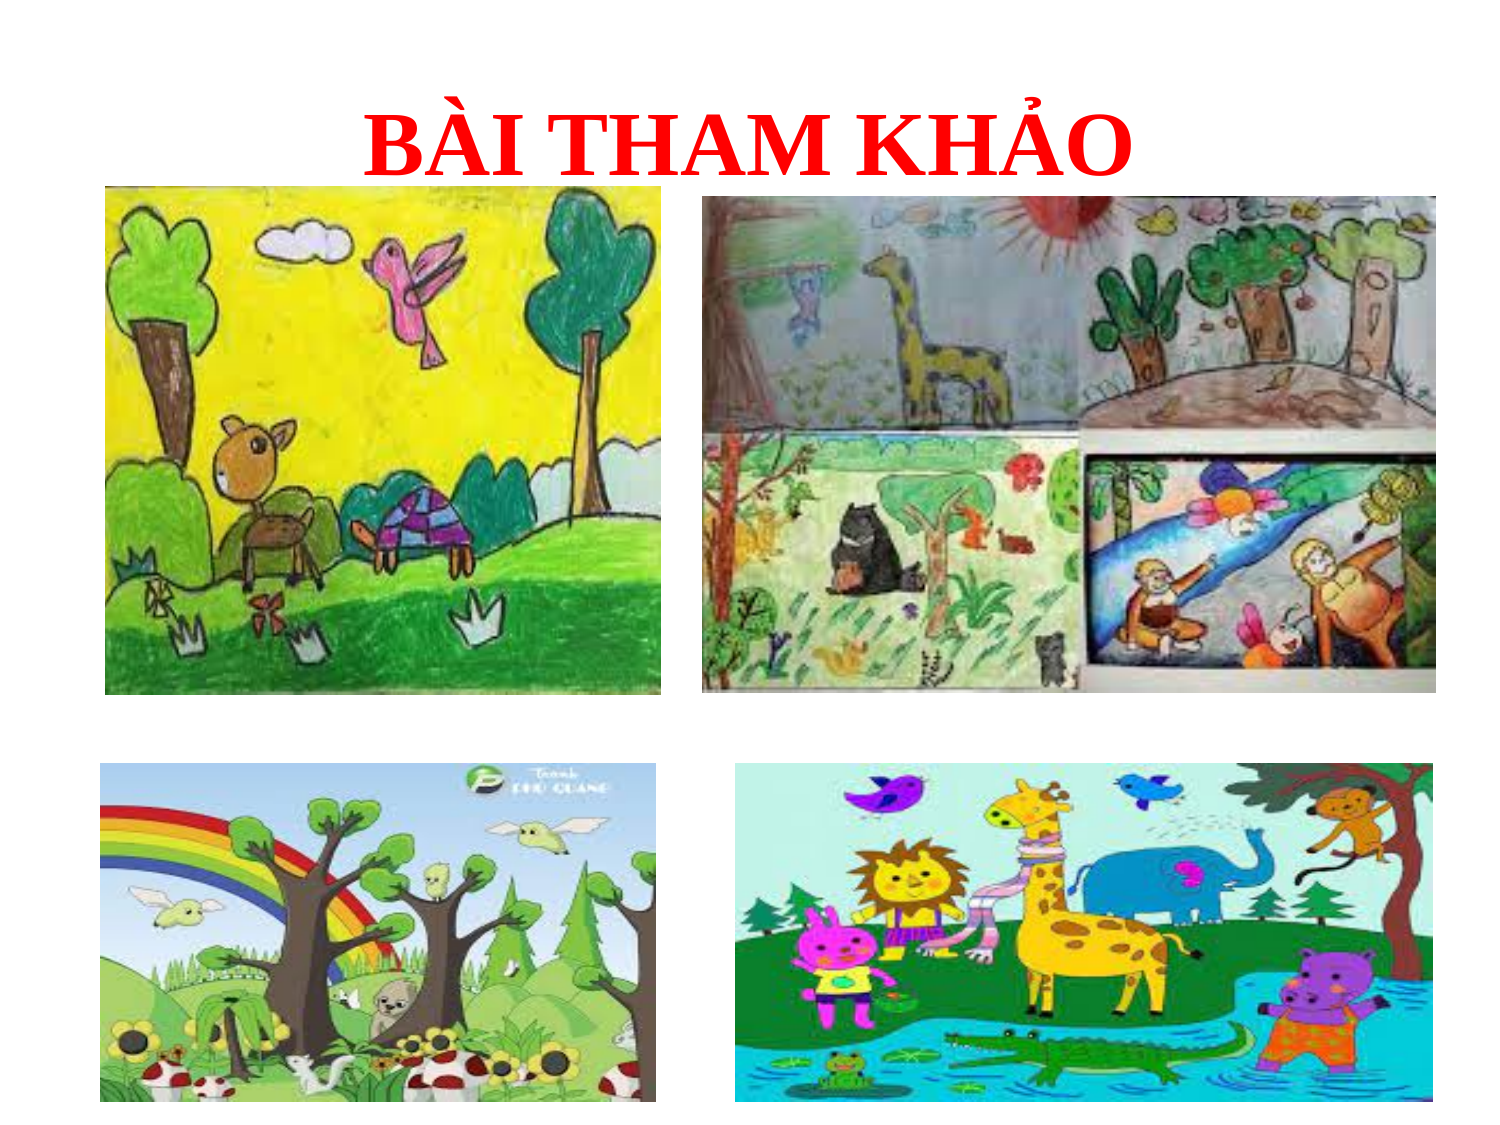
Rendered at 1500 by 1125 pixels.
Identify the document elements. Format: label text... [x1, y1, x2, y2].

picture [100, 763, 656, 1102]
picture [735, 763, 1433, 1103]
title BÀI THAM KHẢO [75, 45, 1425, 233]
picture [702, 196, 1436, 693]
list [105, 186, 662, 695]
